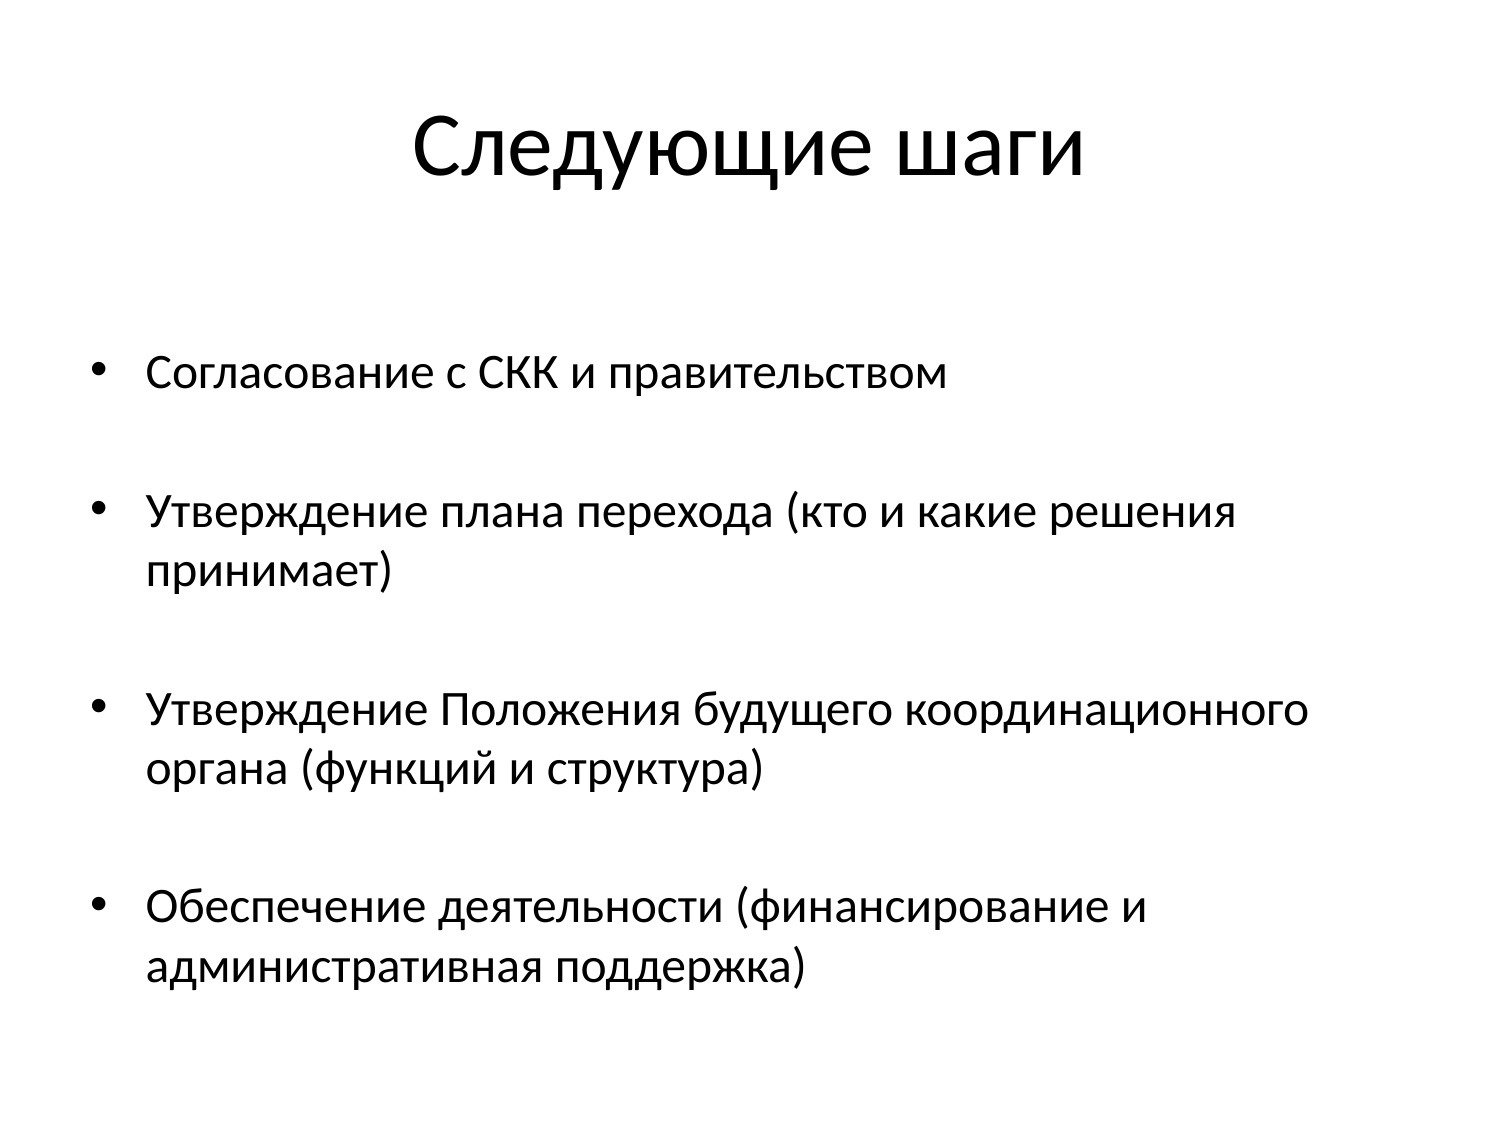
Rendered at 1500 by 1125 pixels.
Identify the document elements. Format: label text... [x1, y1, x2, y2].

list Согласование с СКК и правительством Утверждение плана перехода (кто и какие решения принимает) Утверждение Положения будущего координационного органа (функций и структура) Обеспечение деятельности (финансирование и административная поддержка) [75, 262, 1425, 1005]
title Следующие шаги [75, 45, 1425, 233]
